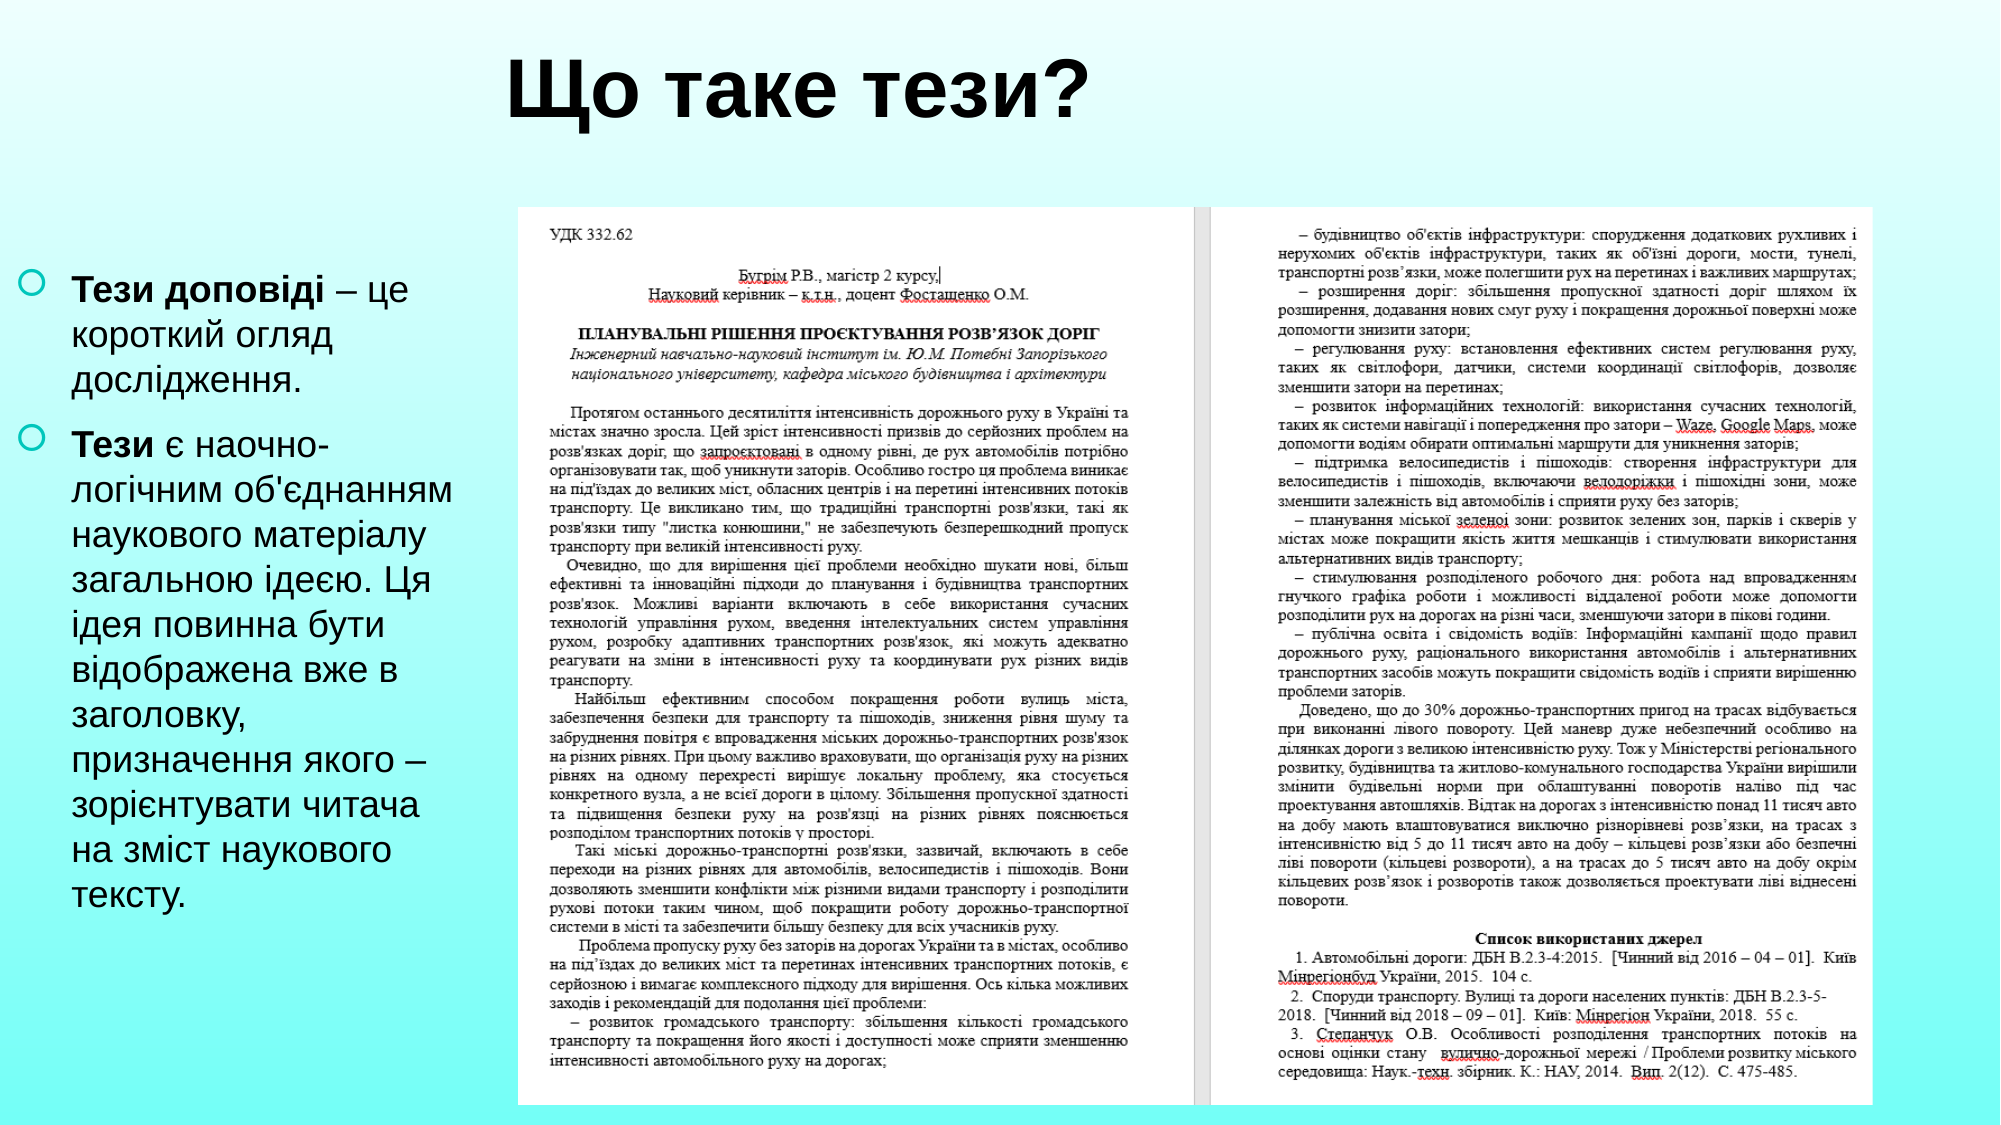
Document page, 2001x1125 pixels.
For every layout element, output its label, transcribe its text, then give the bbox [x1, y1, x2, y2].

list Тези доповіді – це короткий огляд дослідження. Тези є наочно-логічним об'єднанням наукового матеріалу загальною ідеєю. Ця ідея повинна бути відображена вже в заголовку, призначення якого – зорієнтувати читача на зміст наукового тексту. [0, 249, 482, 1014]
title Що таке тези? [0, 26, 1636, 154]
picture [517, 207, 1873, 1105]
